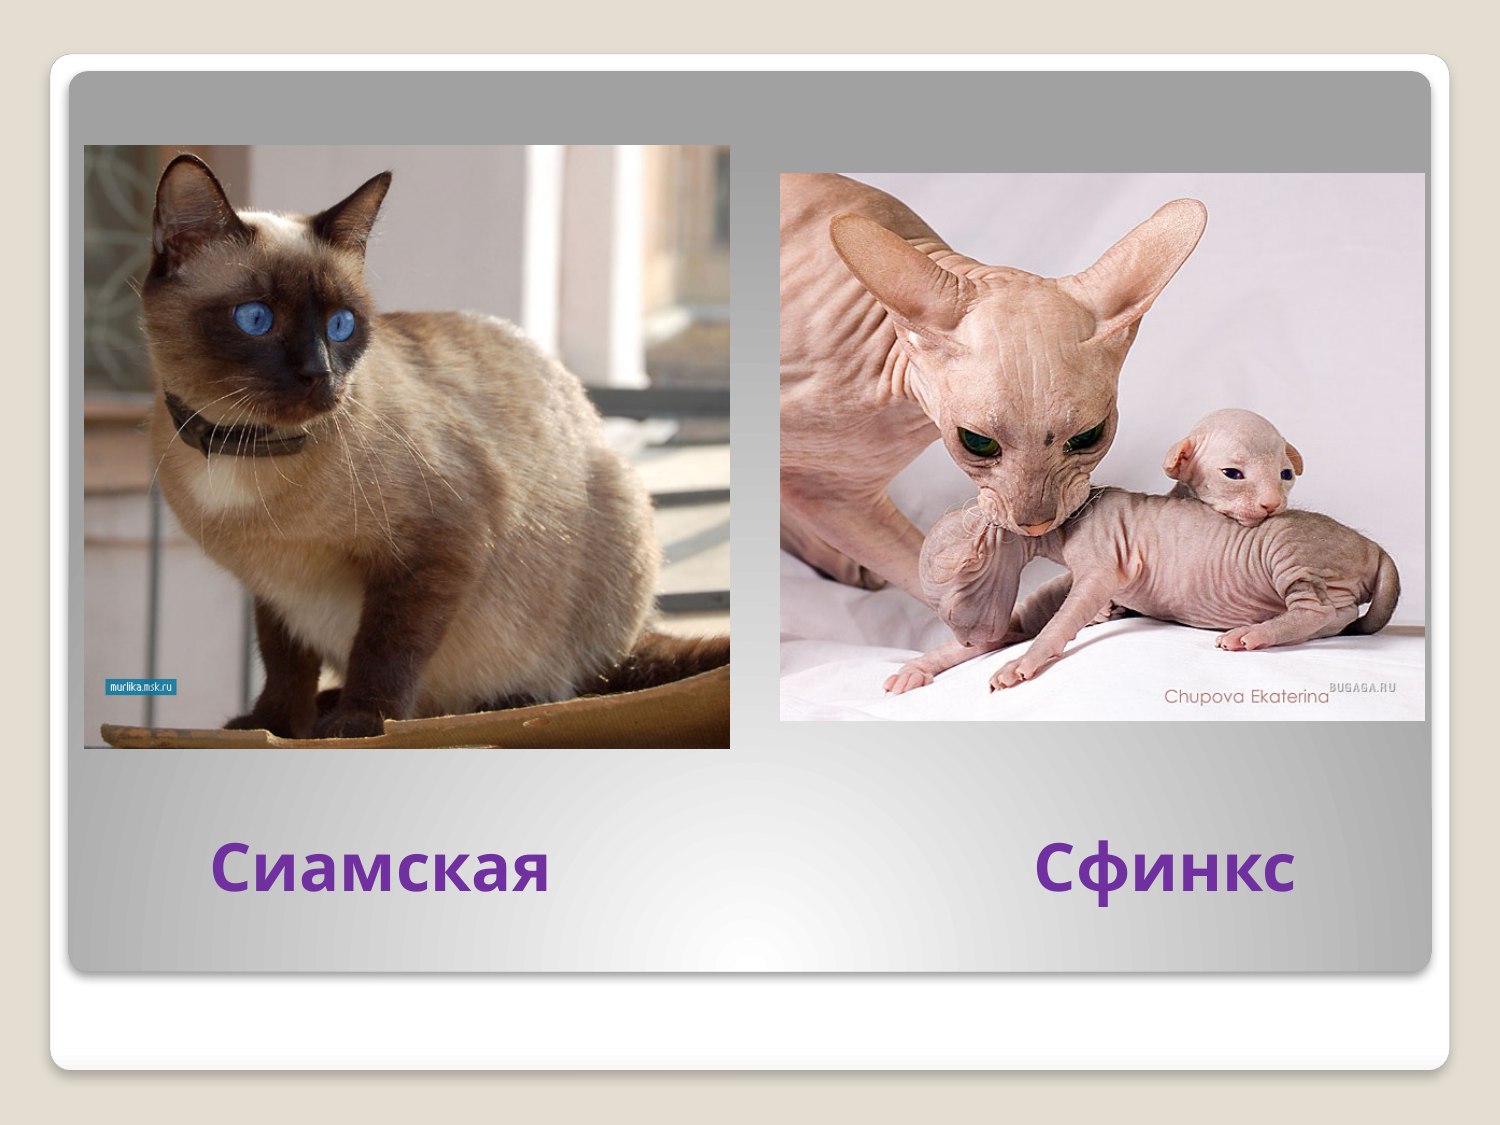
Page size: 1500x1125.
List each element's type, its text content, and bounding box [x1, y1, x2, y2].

title Сиамская Сфинкс [82, 817, 1425, 991]
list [779, 173, 1426, 721]
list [84, 145, 730, 749]
